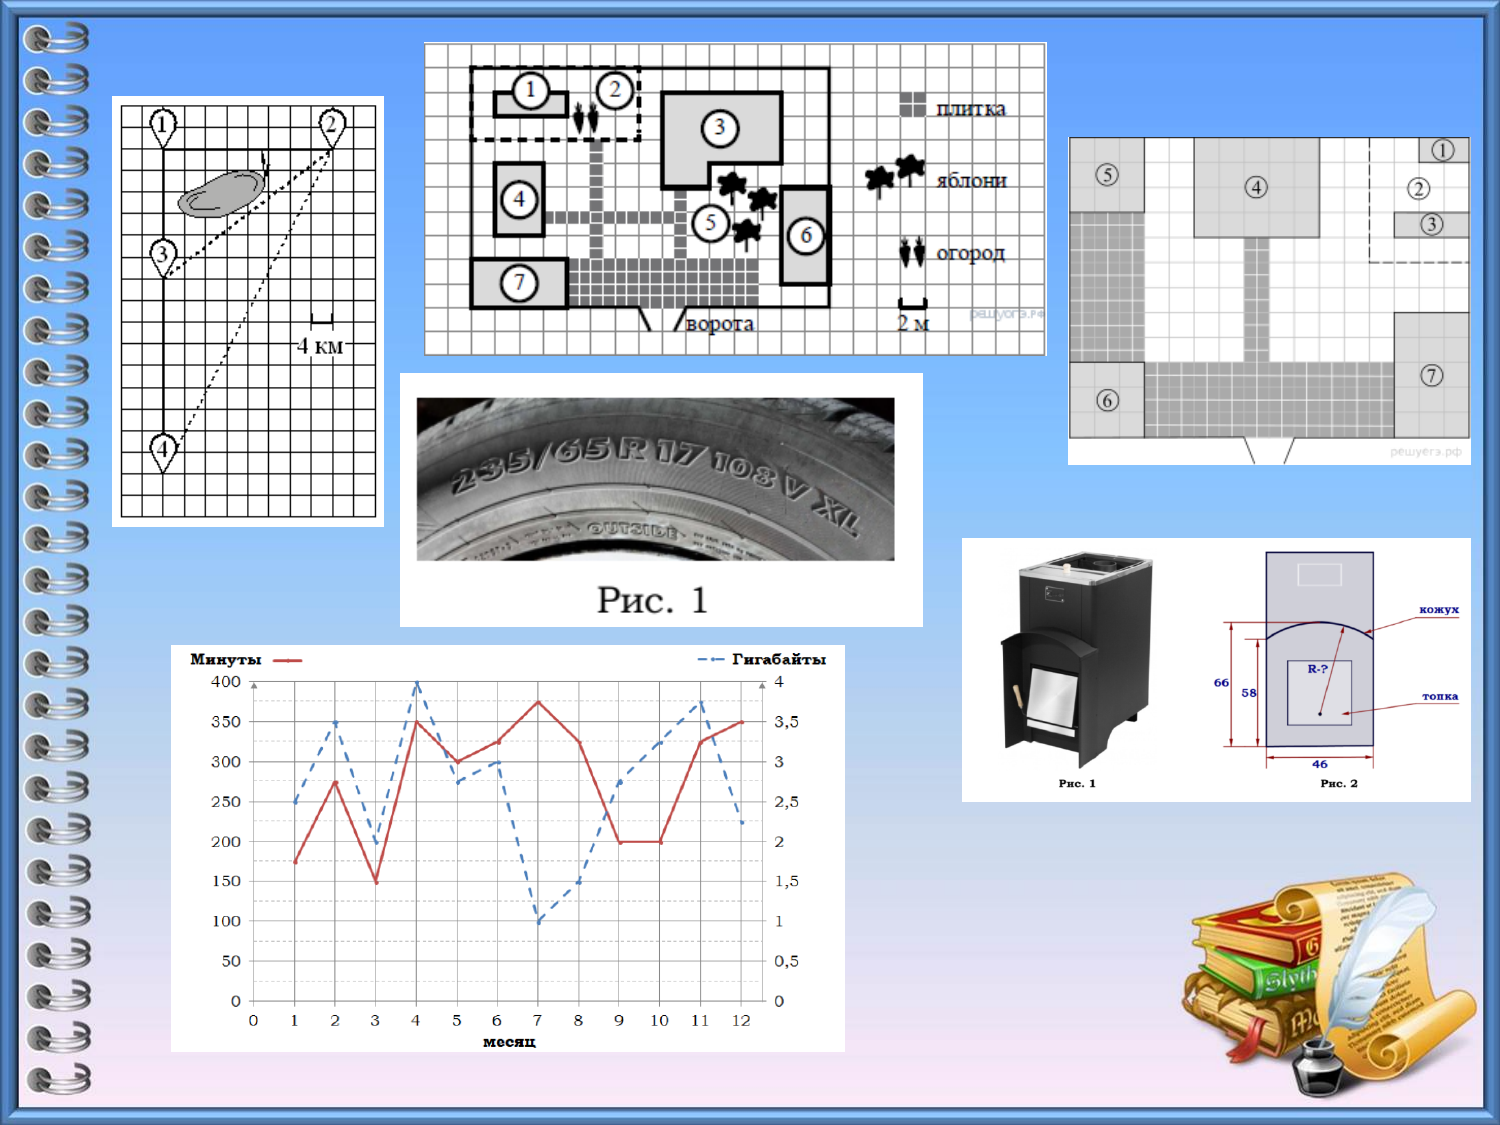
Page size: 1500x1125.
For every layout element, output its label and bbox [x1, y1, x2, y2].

picture [0, 0, 1500, 1125]
list [111, 96, 385, 528]
